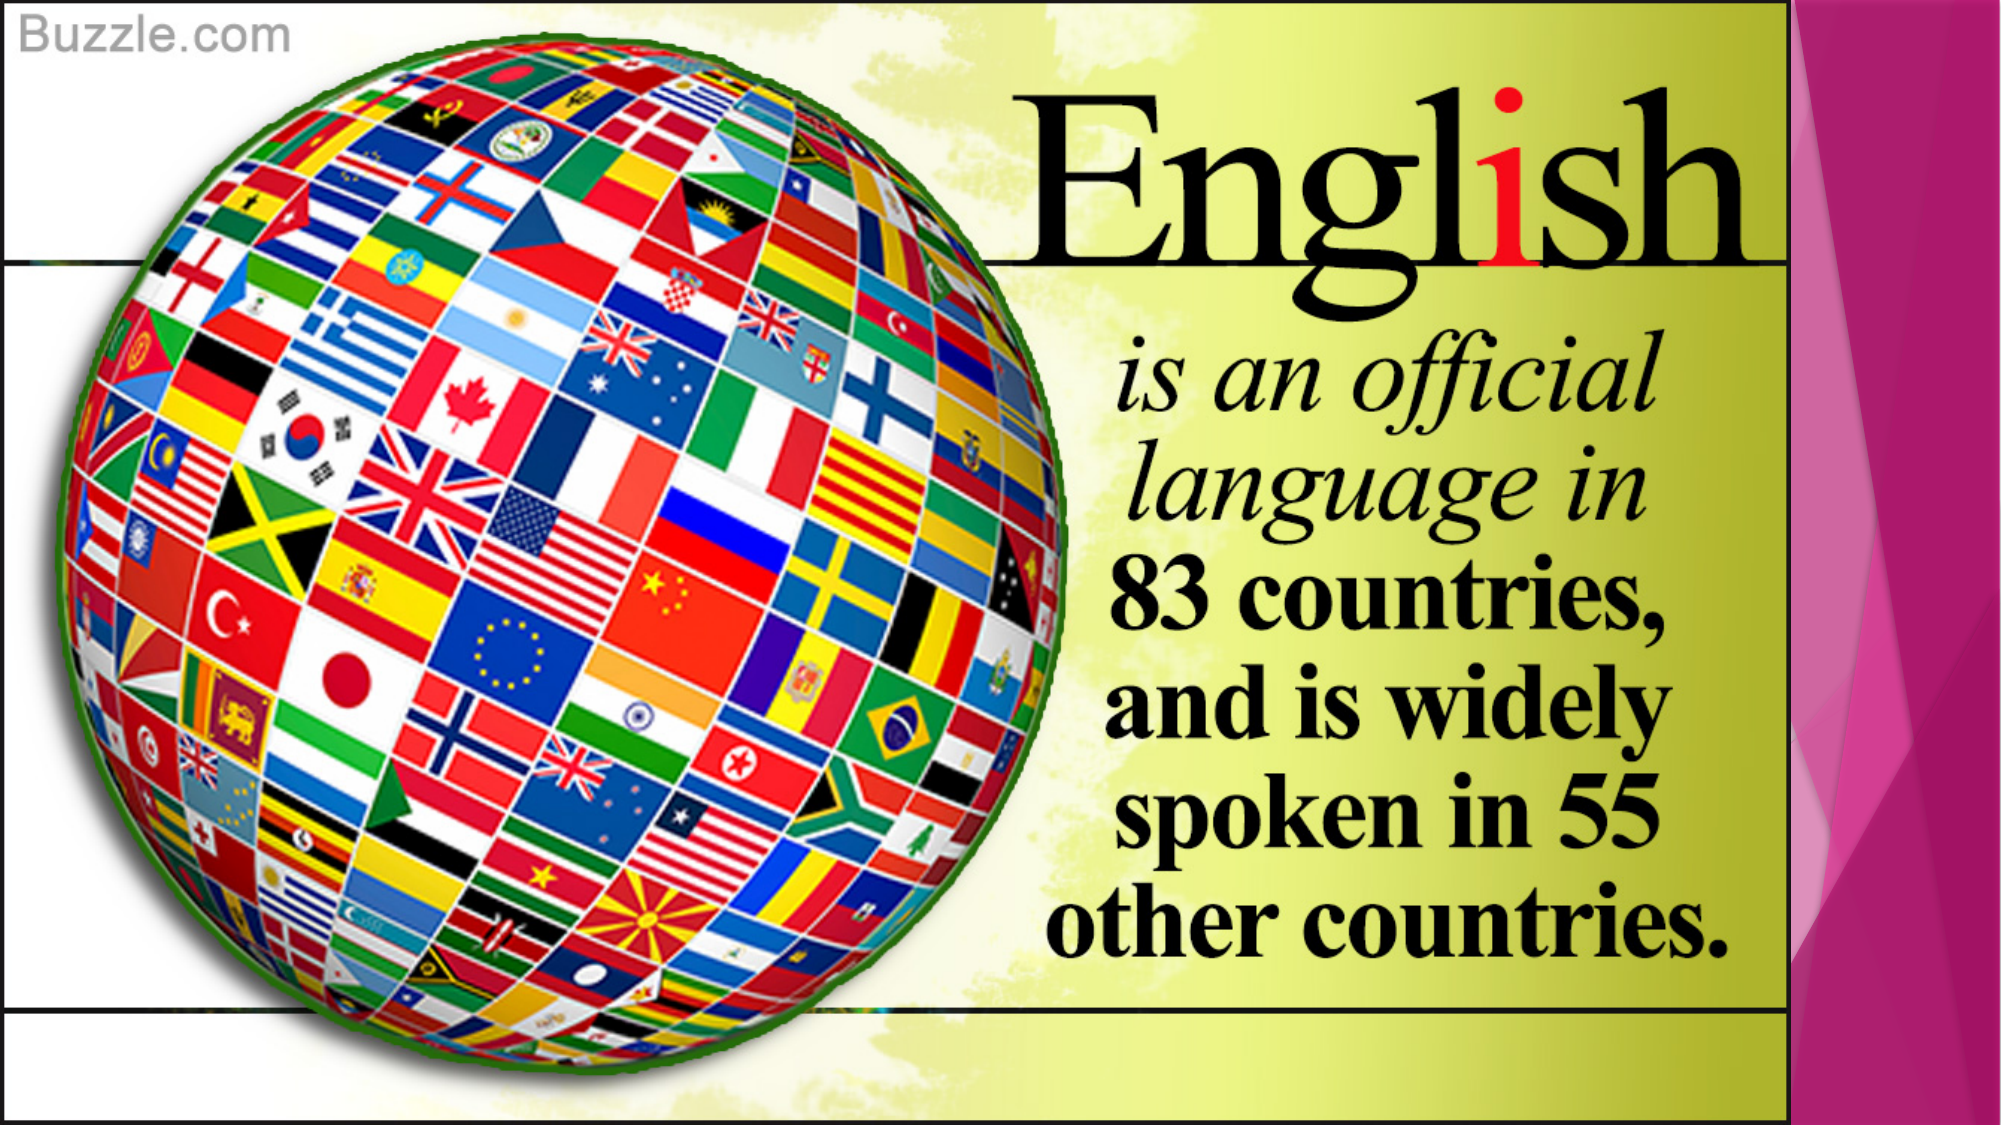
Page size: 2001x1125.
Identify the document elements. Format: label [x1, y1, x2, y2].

picture [0, 0, 1792, 1125]
